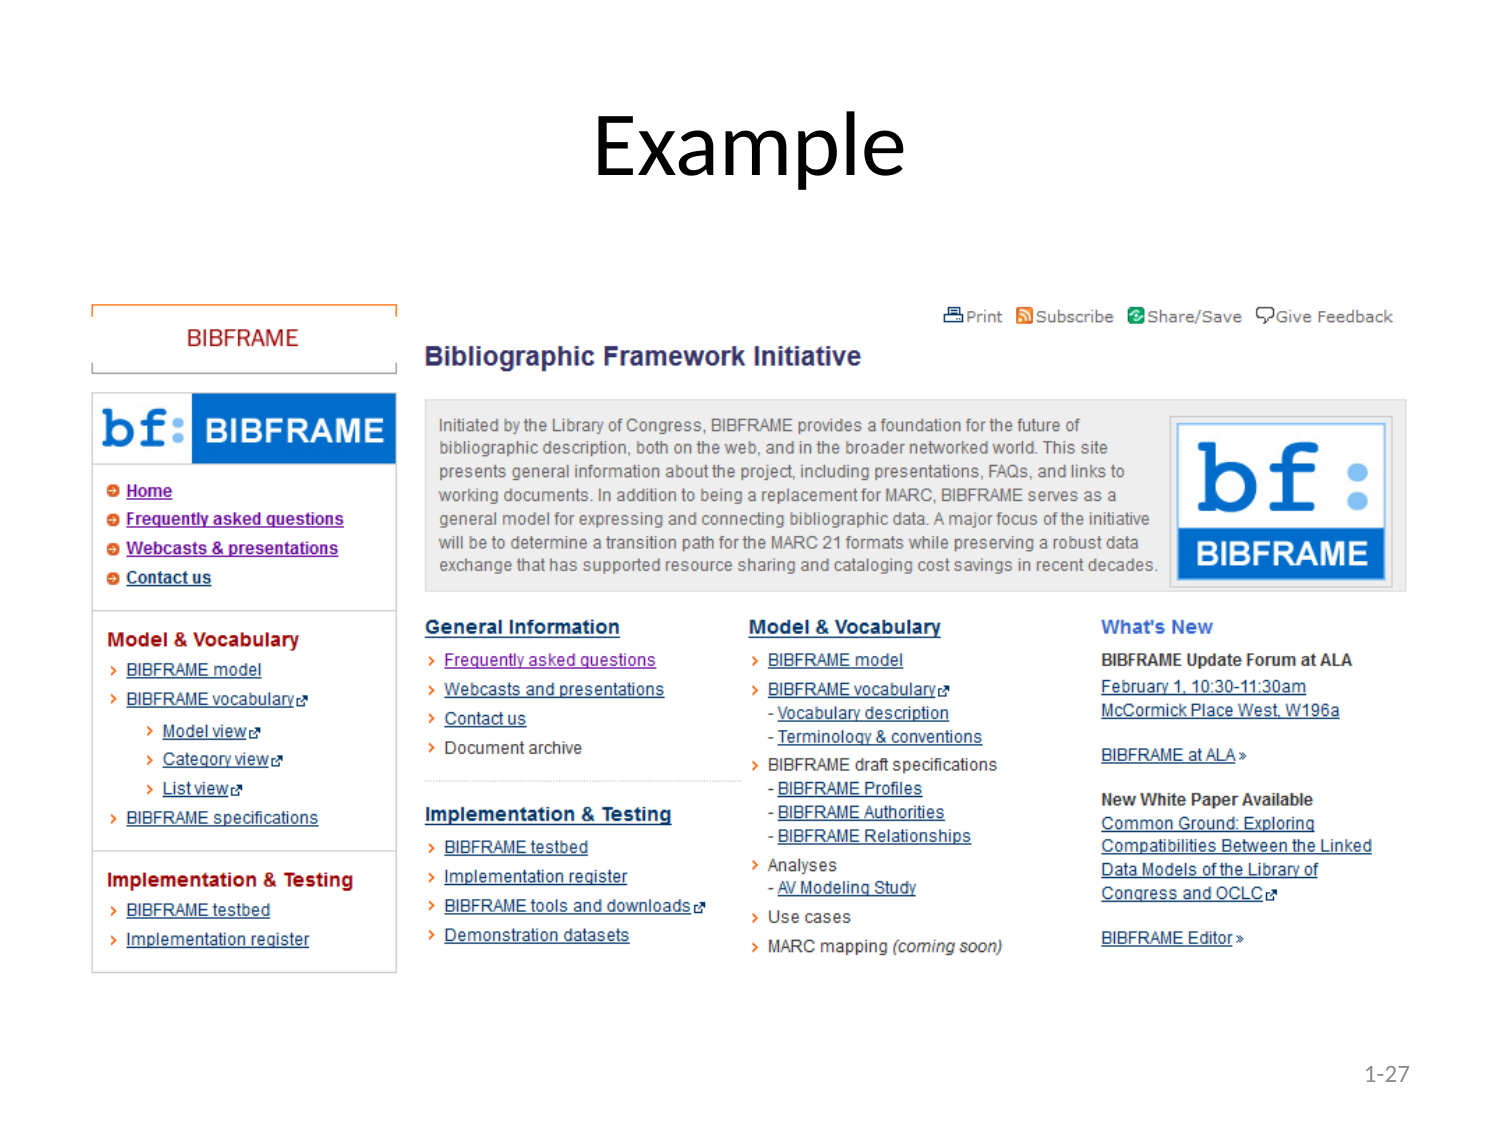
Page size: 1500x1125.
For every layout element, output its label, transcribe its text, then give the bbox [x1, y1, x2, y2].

title Example [75, 45, 1425, 233]
slide_number 1-27 [1074, 1042, 1425, 1103]
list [74, 288, 1426, 979]
